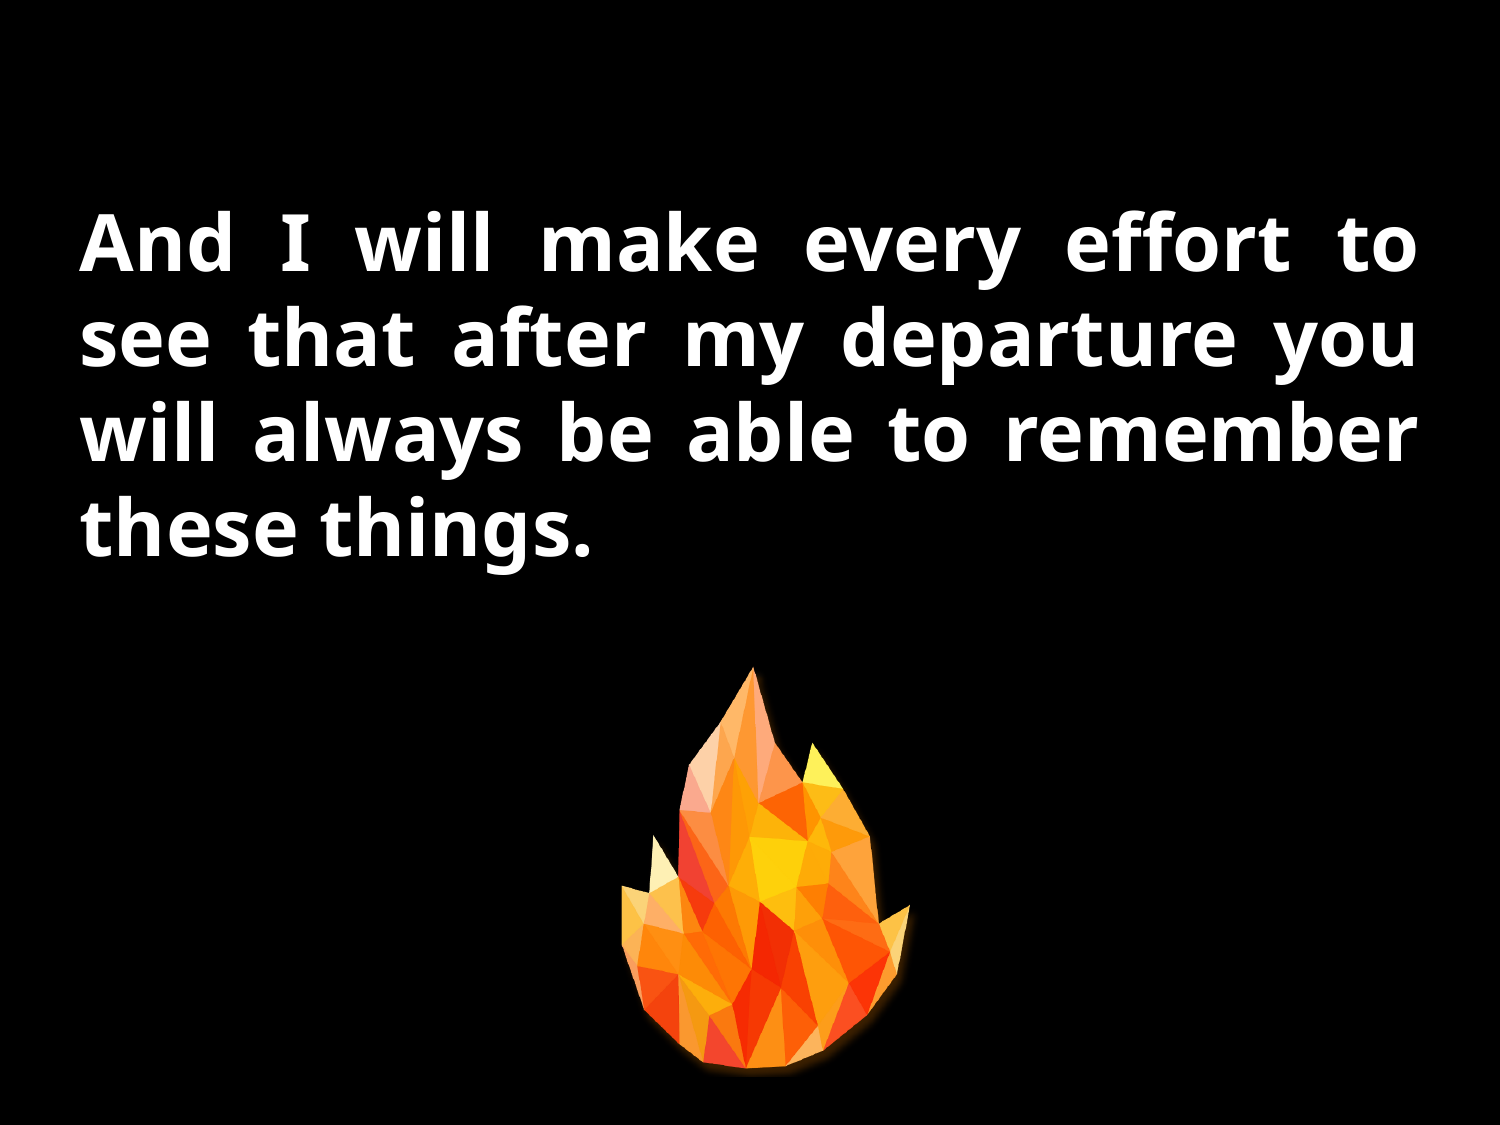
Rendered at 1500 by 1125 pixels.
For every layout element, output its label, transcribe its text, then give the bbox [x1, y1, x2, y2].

text_box And I will make every effort to see that after my departure you will always be able to remember these things. [64, 184, 1436, 580]
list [548, 597, 952, 1078]
